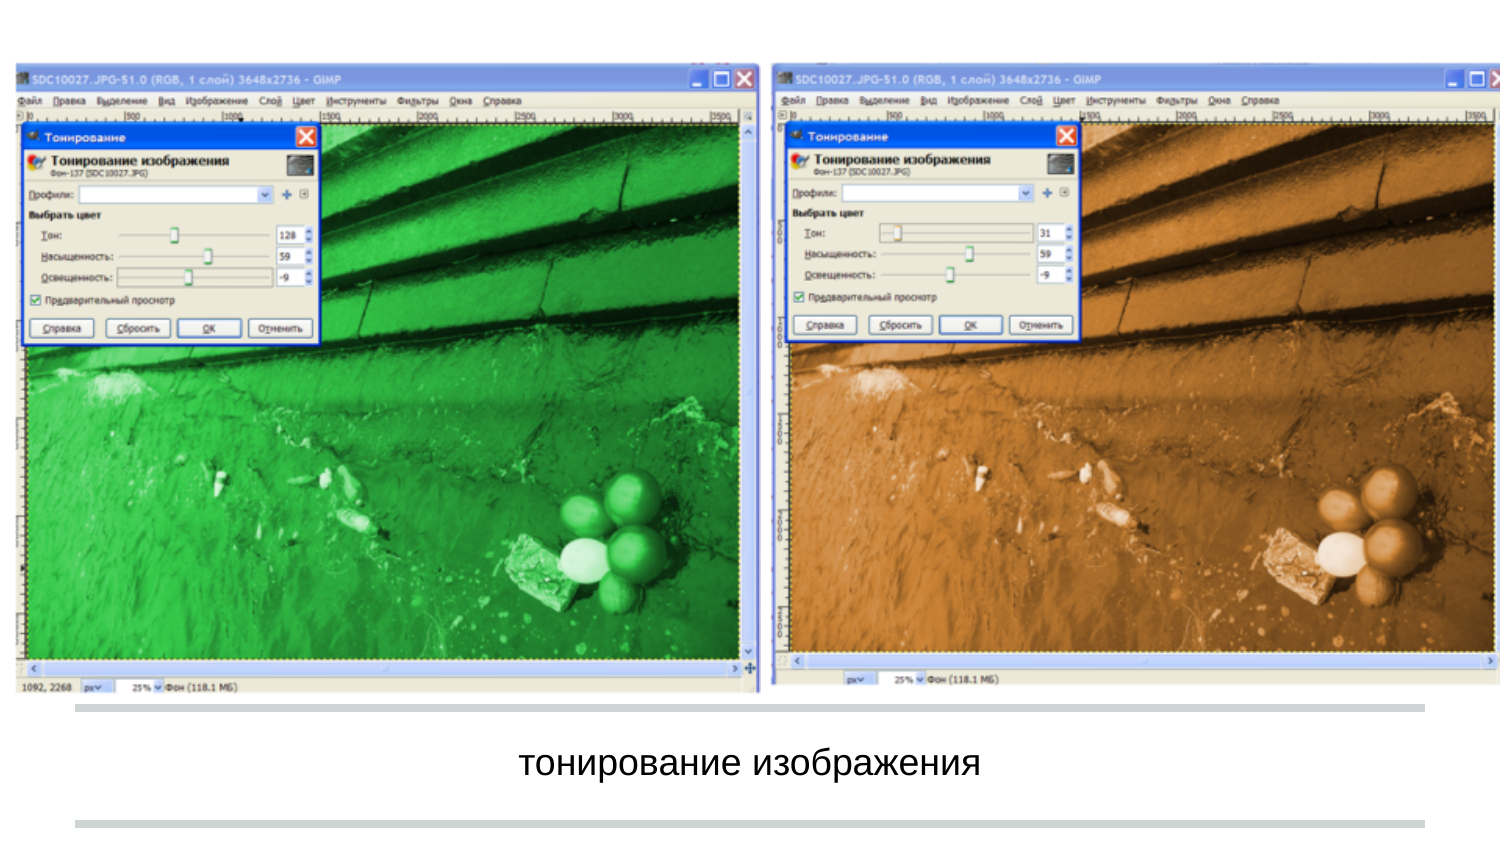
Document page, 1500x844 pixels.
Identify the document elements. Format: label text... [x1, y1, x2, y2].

list тонирование изображения [75, 722, 1425, 808]
picture [14, 62, 761, 694]
picture [769, 62, 1500, 686]
